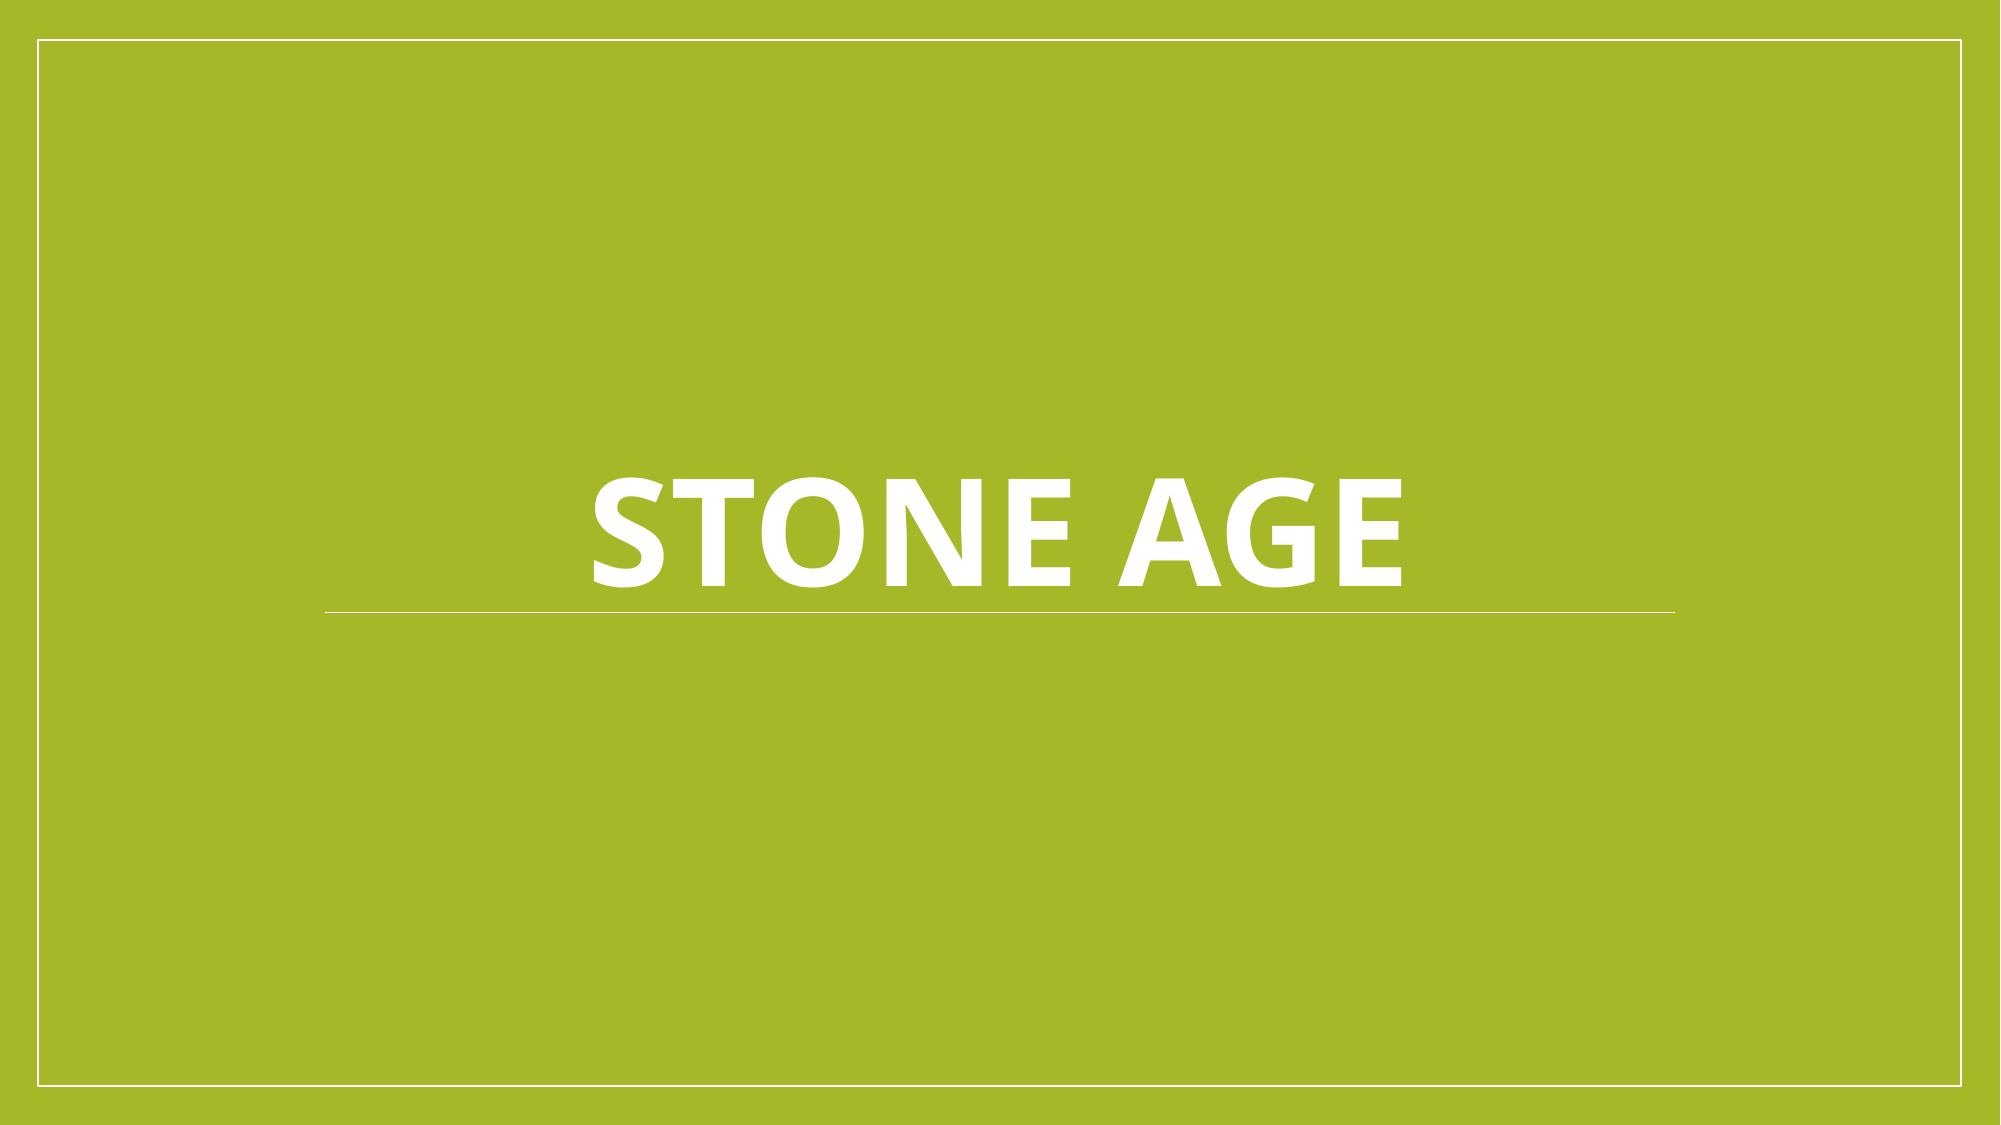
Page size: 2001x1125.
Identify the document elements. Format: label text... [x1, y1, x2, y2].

title Stone Age [182, 144, 1818, 625]
